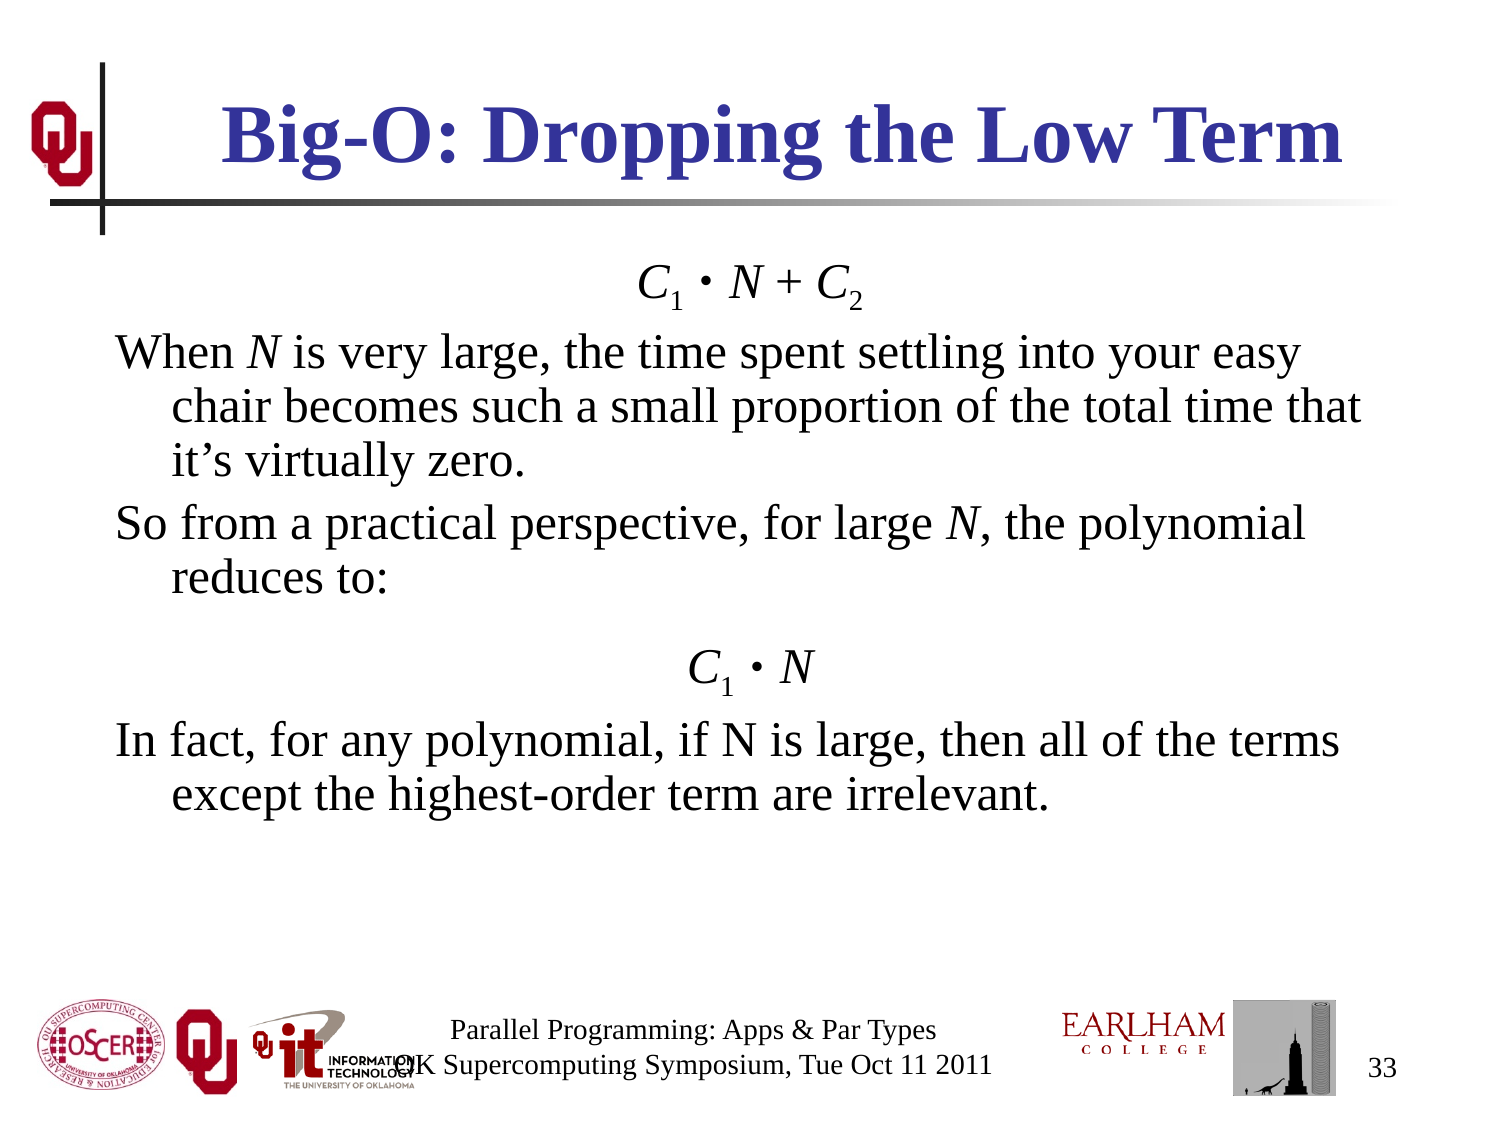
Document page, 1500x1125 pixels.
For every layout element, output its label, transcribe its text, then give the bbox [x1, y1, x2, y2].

picture [1293, 1000, 1336, 1015]
picture [174, 999, 425, 1099]
footer Parallel Programming: Apps & Par Types OK Supercomputing Symposium, Tue Oct 11 2011 [237, 1012, 1151, 1088]
picture [29, 99, 94, 189]
picture [1151, 1012, 1225, 1054]
title Big-O: Dropping the Low Term [124, 74, 1442, 187]
list C1 . N + C2 When N is very large, the time spent settling into your easy chair becomes such a small proportion of the total time that it’s virtually zero. So from a practical perspective, for large N, the polynomial reduces to: C1 . N In fact, for any polynomial, if N is large, then all of the terms except the highest-order term are irrelevant. [99, 224, 1401, 988]
picture [37, 999, 165, 1090]
slide_number 33 [1199, 1015, 1413, 1091]
picture [1241, 1091, 1336, 1096]
